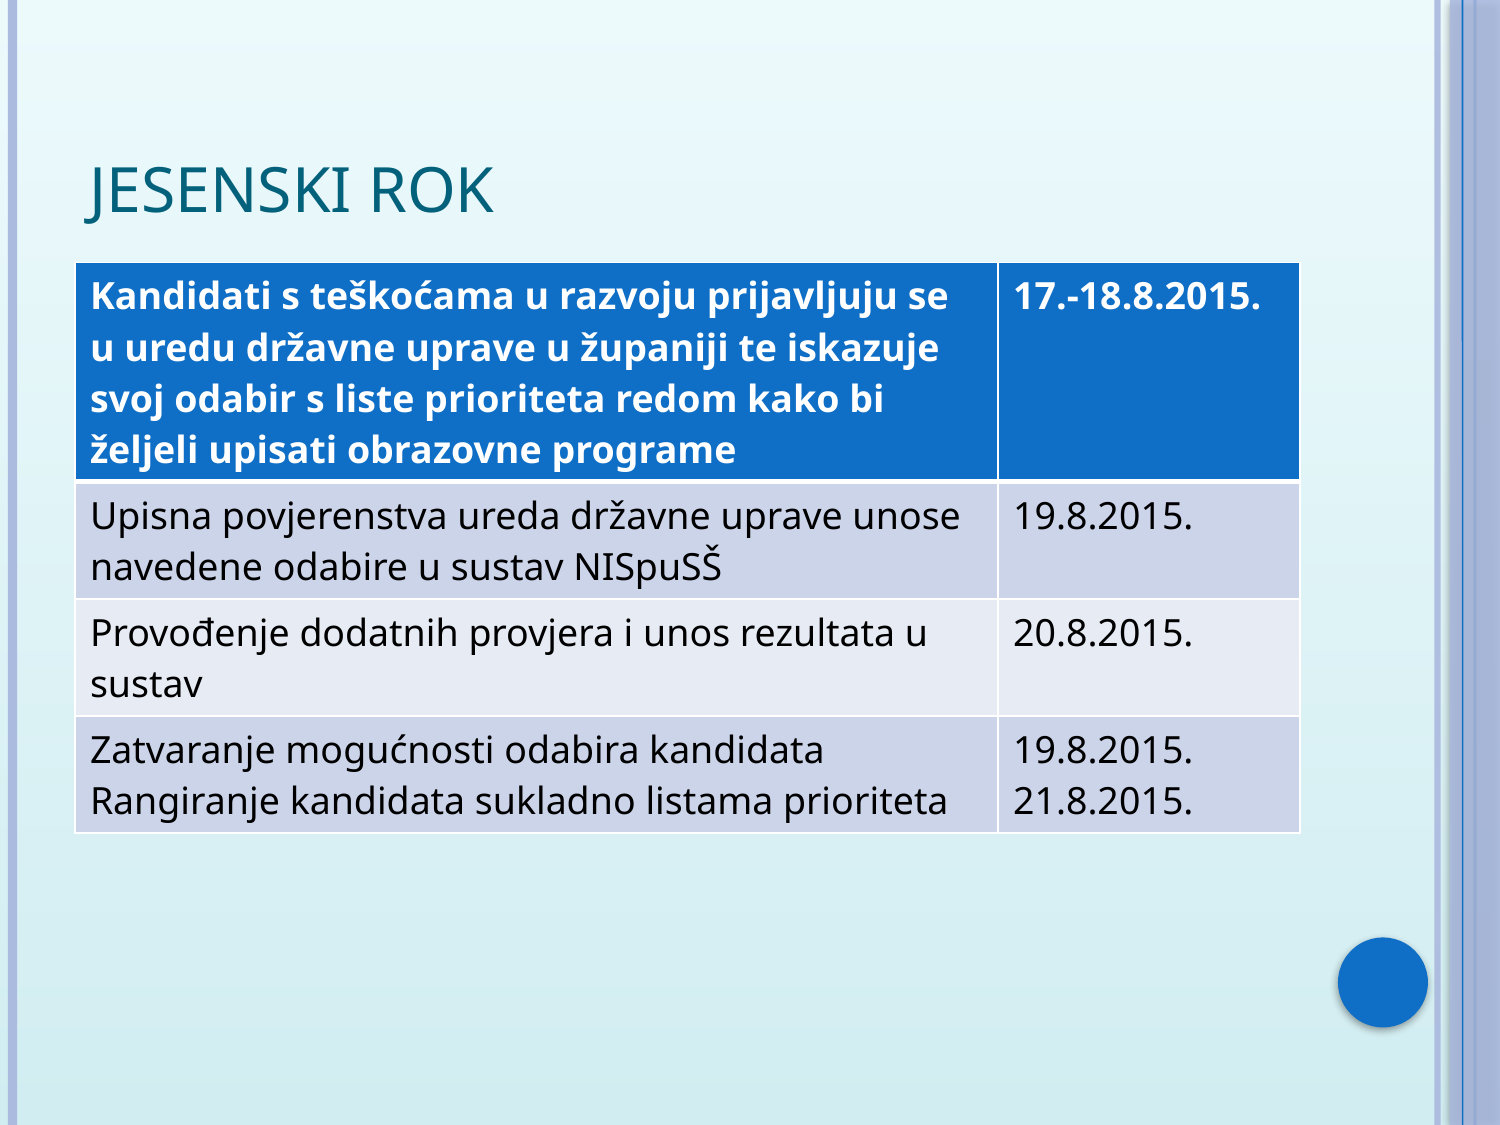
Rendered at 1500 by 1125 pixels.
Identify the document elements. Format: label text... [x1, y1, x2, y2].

table_header Kandidati s teškoćama u razvoju prijavljuju se u uredu državne uprave u županiji te iskazuje svoj odabir s liste prioriteta redom kako bi željeli upisati obrazovne programe [76, 263, 997, 479]
table_cell 19.8.2015. [999, 484, 1299, 598]
table_cell 20.8.2015. [999, 600, 1299, 715]
table_cell 19.8.2015. 21.8.2015. [999, 717, 1299, 832]
table_header 17.-18.8.2015. [999, 263, 1299, 479]
title Jesenski rok [75, 45, 1300, 233]
table_cell Zatvaranje mogućnosti odabira kandidata Rangiranje kandidata sukladno listama prioriteta [76, 717, 997, 832]
table_cell Upisna povjerenstva ureda državne uprave unose navedene odabire u sustav NISpuSŠ [76, 484, 997, 598]
table_cell Provođenje dodatnih provjera i unos rezultata u sustav [76, 600, 997, 715]
